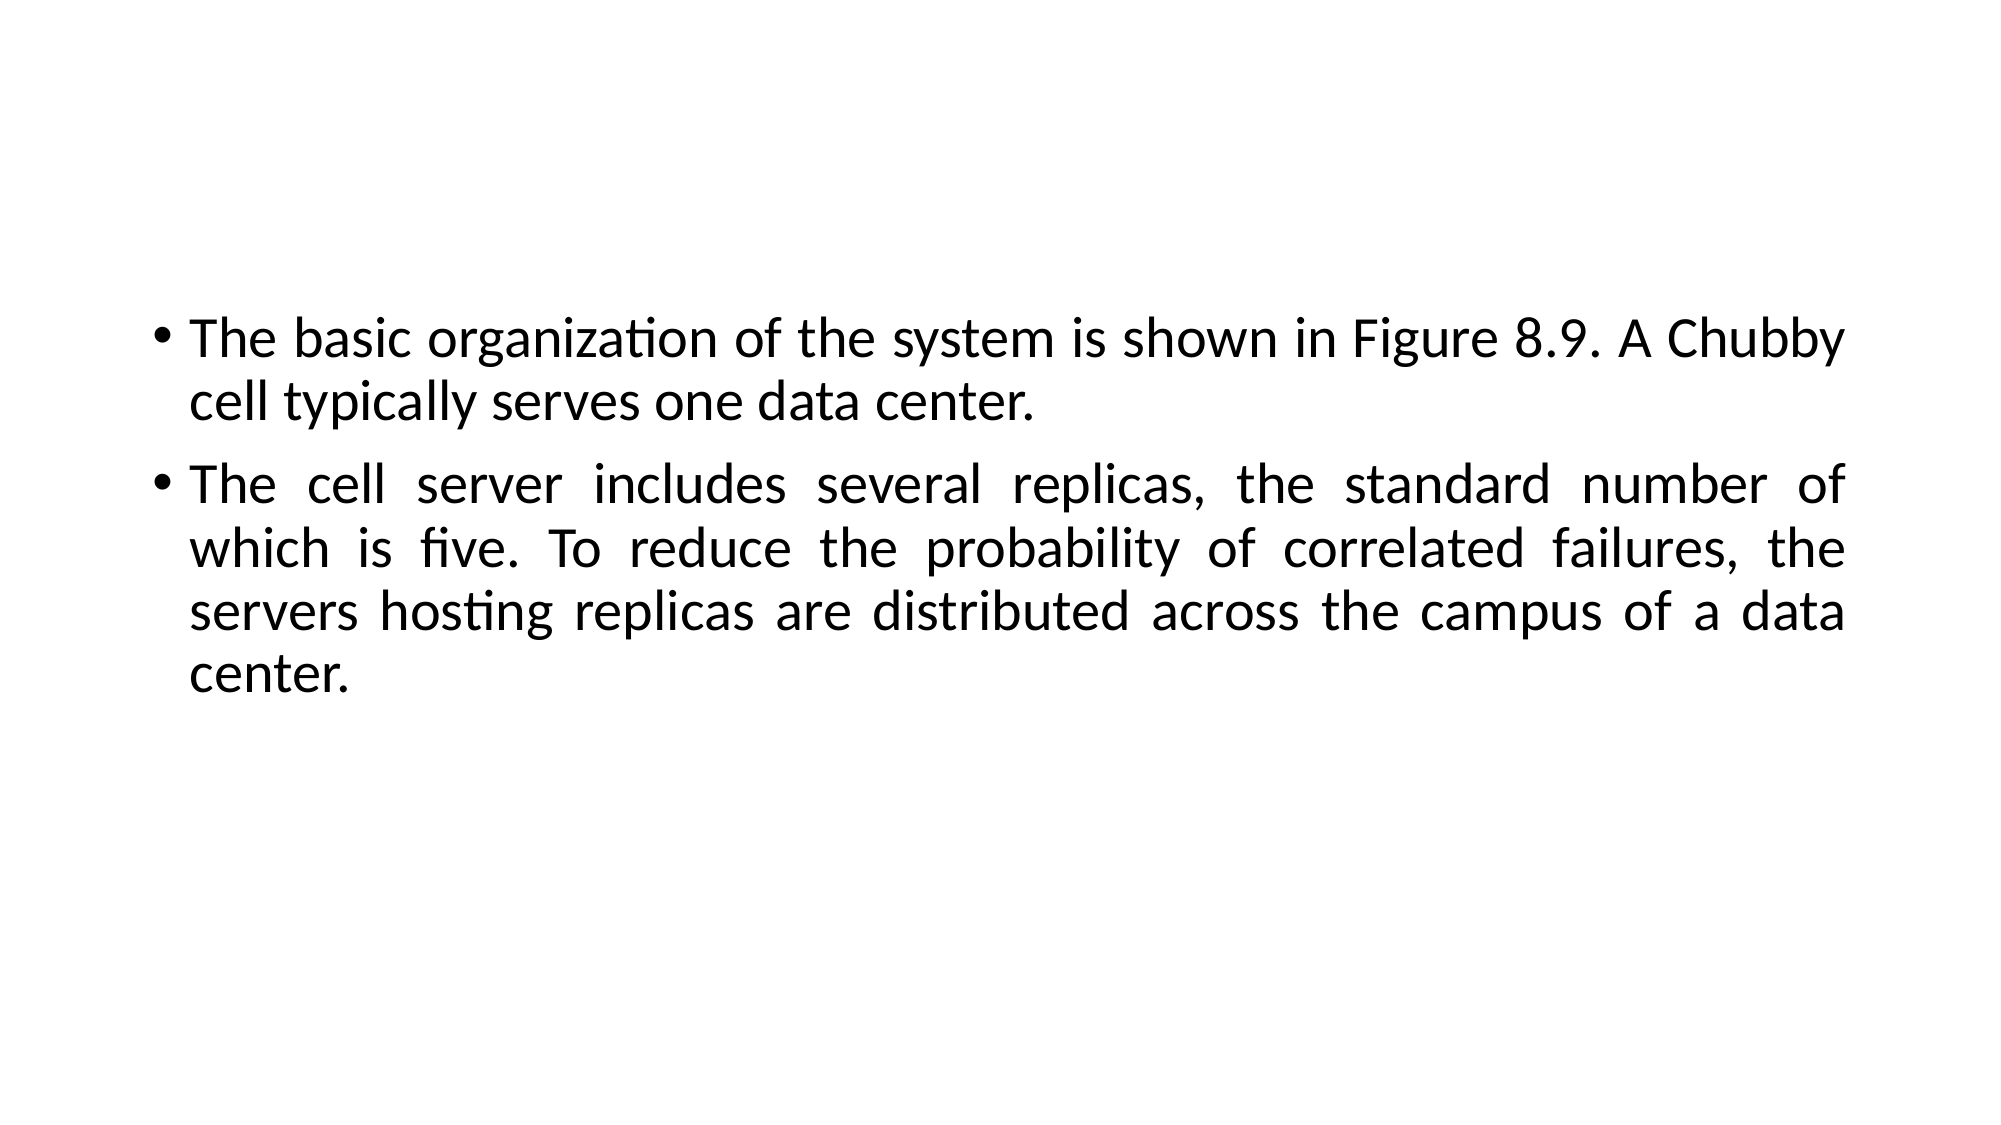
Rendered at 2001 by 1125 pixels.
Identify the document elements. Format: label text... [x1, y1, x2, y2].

list The basic organization of the system is shown in Figure 8.9. A Chubby cell typically serves one data center. The cell server includes several replicas, the standard number of which is five. To reduce the probability of correlated failures, the servers hosting replicas are distributed across the campus of a data center. [137, 299, 1863, 1014]
